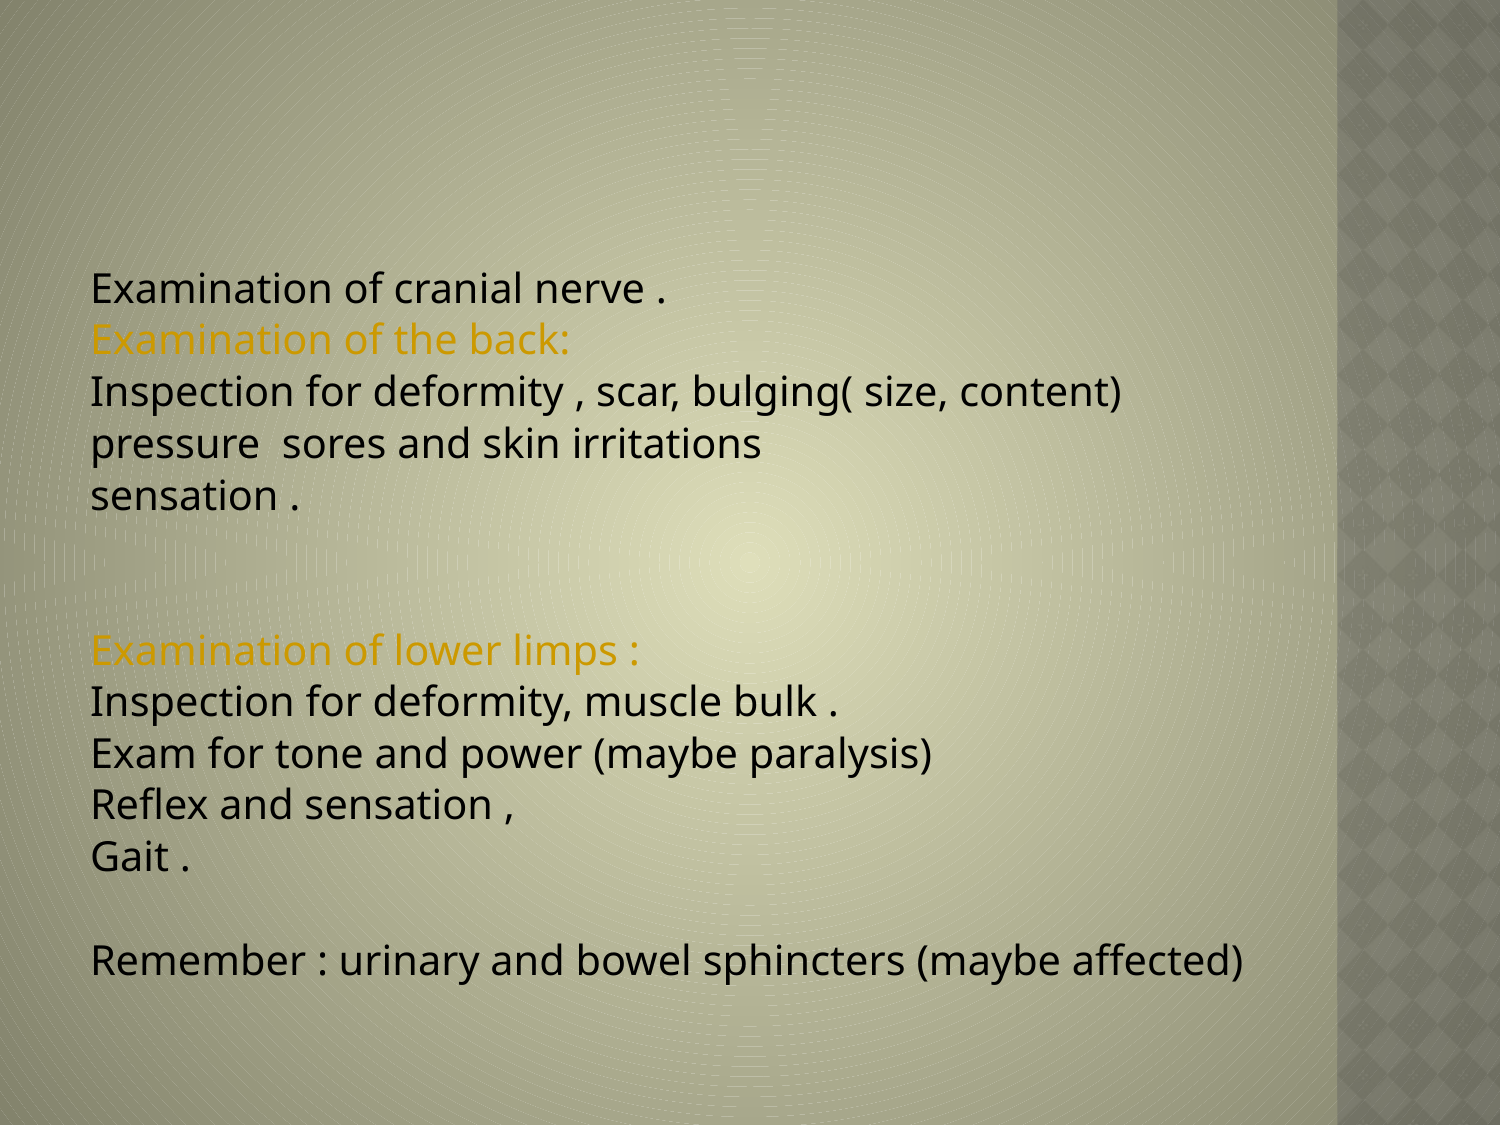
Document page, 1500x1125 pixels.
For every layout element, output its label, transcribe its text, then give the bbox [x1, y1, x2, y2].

list Examination of cranial nerve . Examination of the back: Inspection for deformity , scar, bulging( size, content) pressure sores and skin irritations sensation . Examination of lower limps : Inspection for deformity, muscle bulk . Exam for tone and power (maybe paralysis) Reflex and sensation , Gait . Remember : urinary and bowel sphincters (maybe affected) [74, 263, 1263, 1037]
